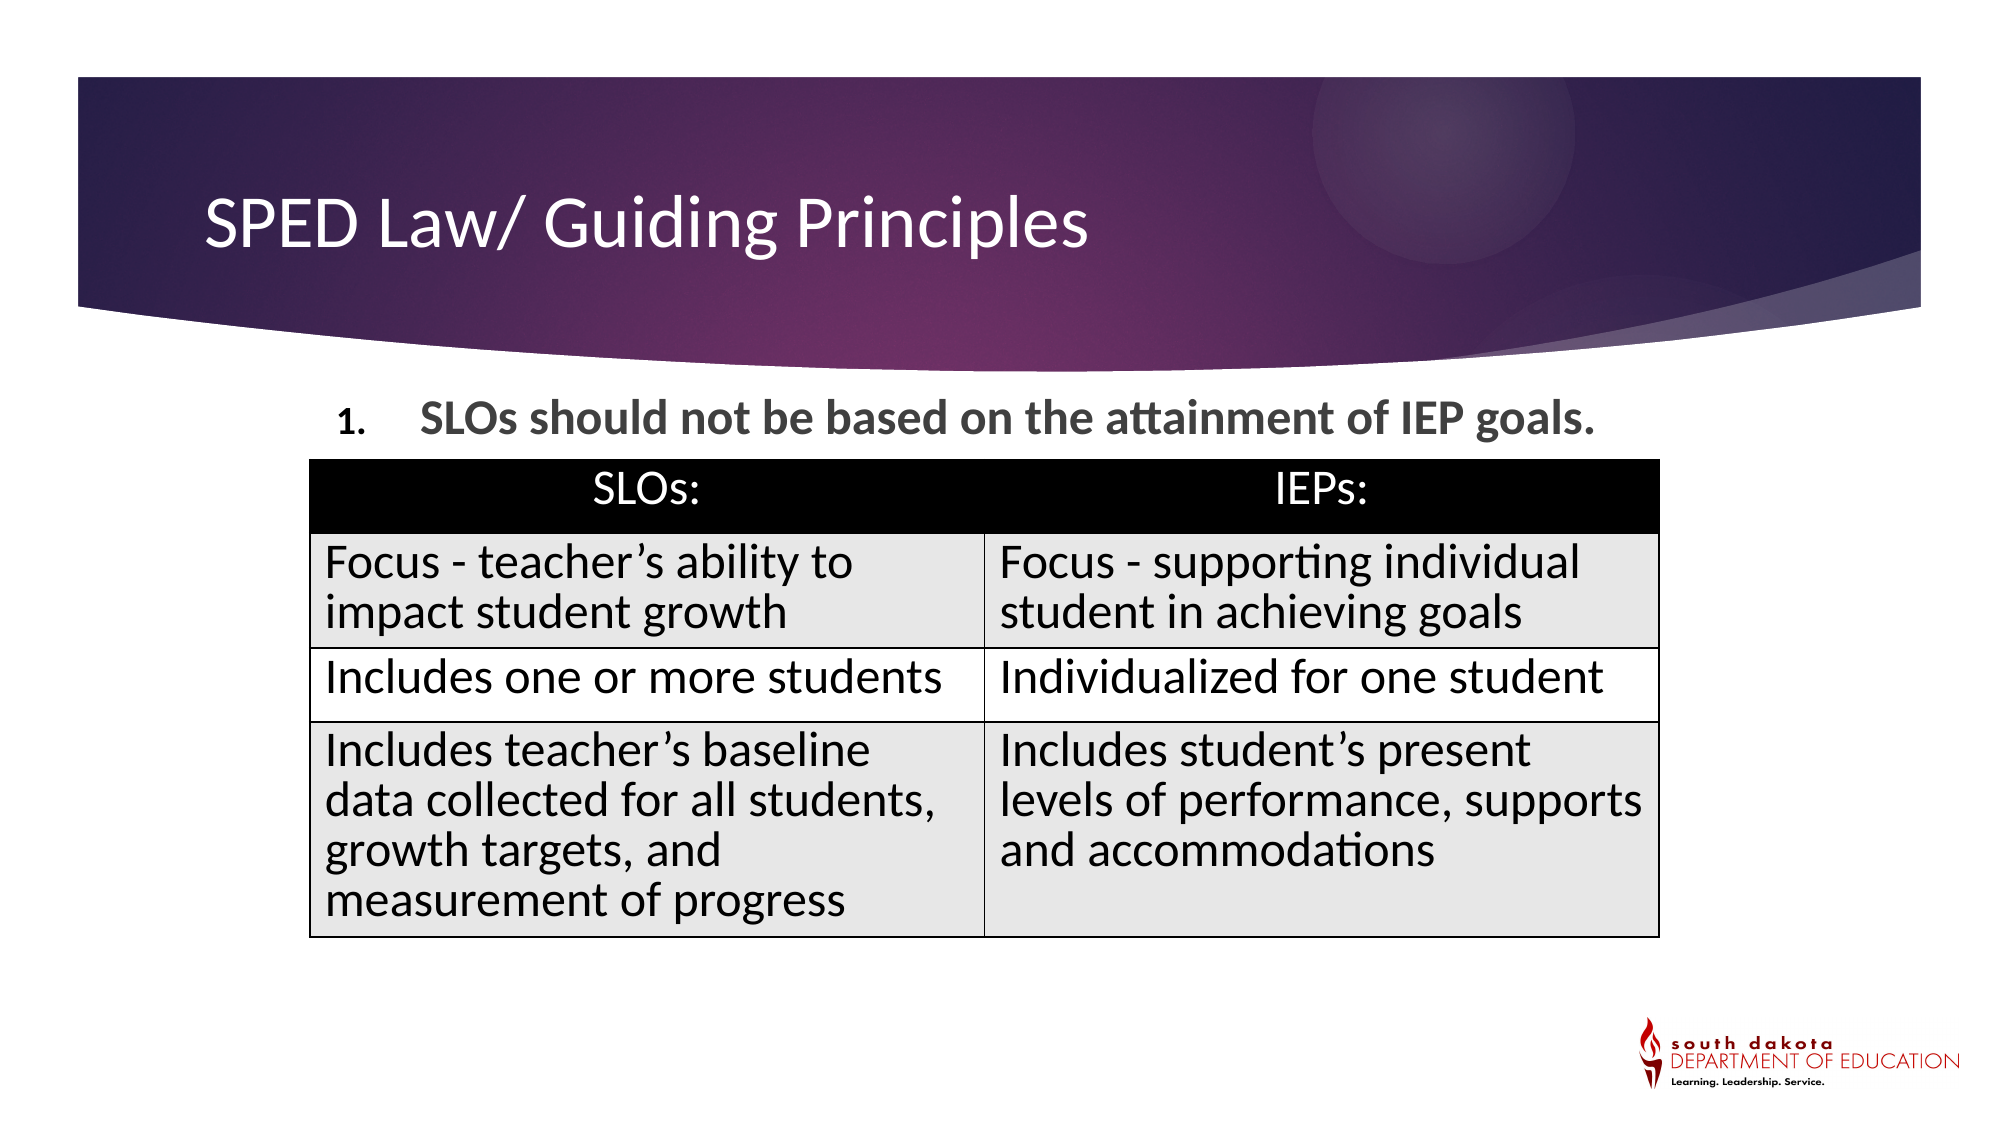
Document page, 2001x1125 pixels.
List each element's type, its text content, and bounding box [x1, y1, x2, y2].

table_cell Includes teacher’s baseline data collected for all students, growth targets, and measurement of progress [311, 723, 984, 936]
list SLOs should not be based on the attainment of IEP goals. [242, 376, 1691, 937]
table_header SLOs: [311, 461, 984, 532]
table_cell Focus - teacher’s ability to impact student growth [311, 534, 984, 647]
title SPED Law/ Guiding Principles [189, 159, 1627, 276]
table_header IEPs: [985, 461, 1658, 532]
table_cell Includes one or more students [311, 649, 984, 721]
picture [1639, 1017, 1959, 1089]
table_cell Includes student’s present levels of performance, supports and accommodations [985, 723, 1658, 936]
table_cell Focus - supporting individual student in achieving goals [985, 534, 1658, 647]
table_cell Individualized for one student [985, 649, 1658, 721]
